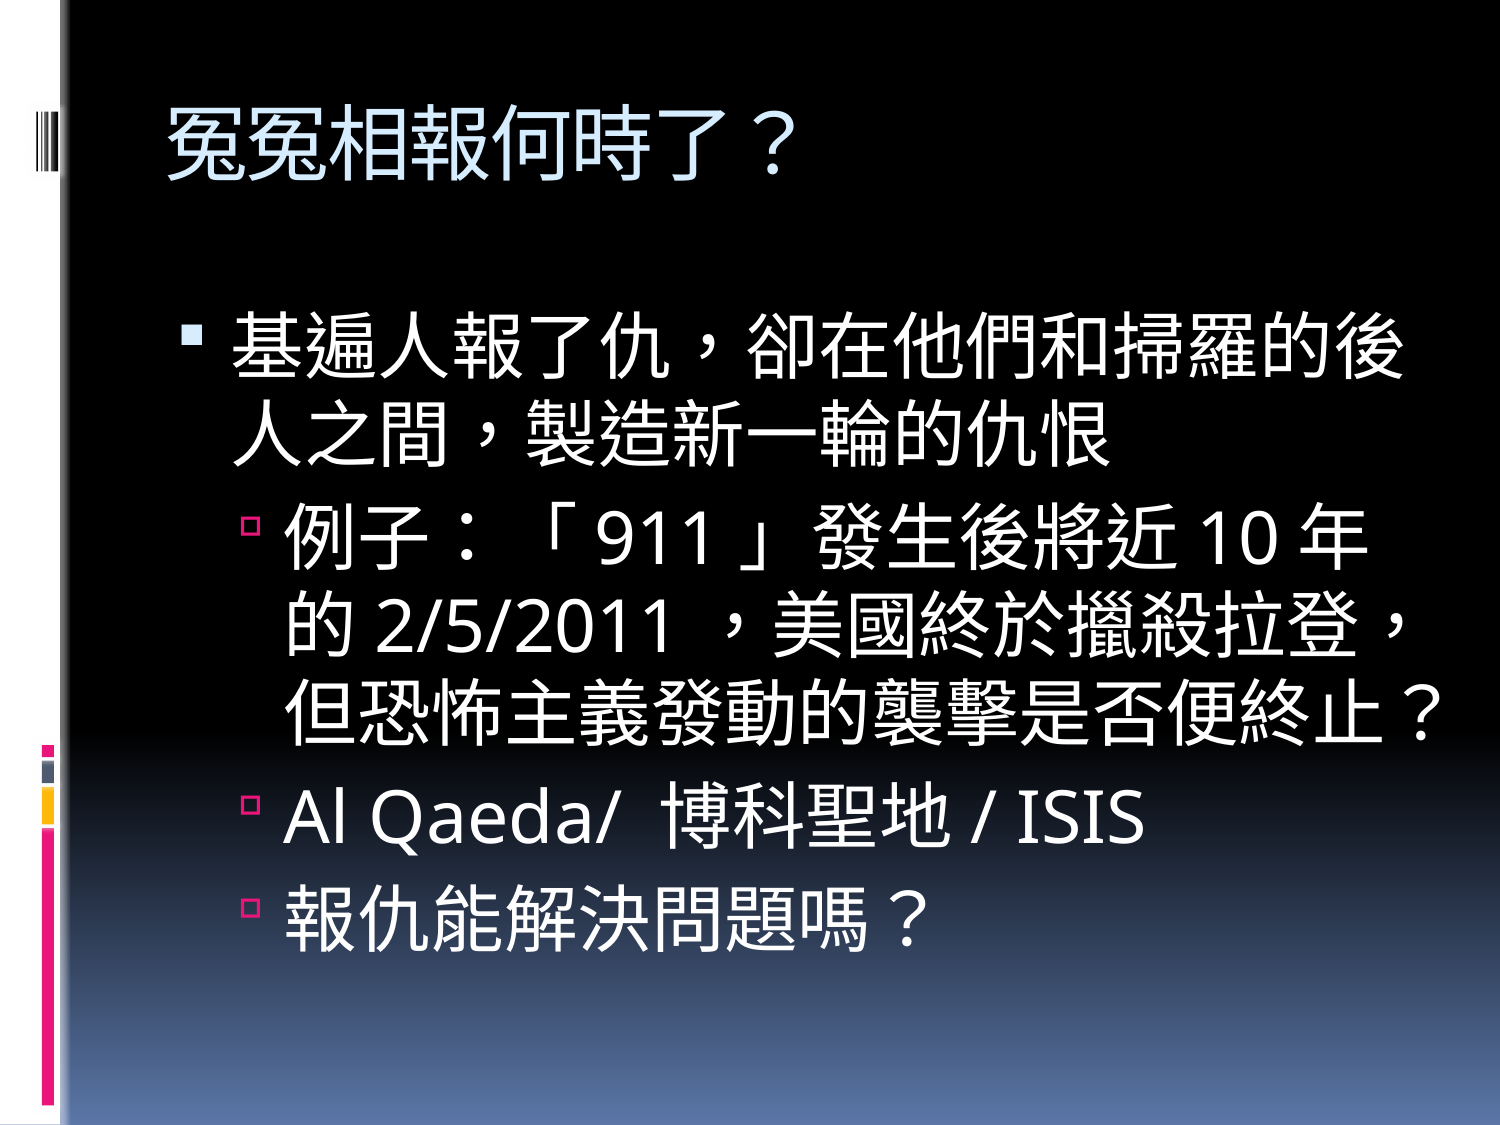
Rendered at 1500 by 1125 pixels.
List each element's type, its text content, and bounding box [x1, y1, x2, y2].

list 基遍人報了仇，卻在他們和掃羅的後人之間，製造新一輪的仇恨 例子：「911」發生後將近10年的2/5/2011，美國終於擸殺拉登，但恐怖主義發動的襲擊是否便終止？ Al Qaeda/ 博科聖地/ ISIS 報仇能解決問題嗎？ [150, 292, 1425, 1043]
title 冤冤相報何時了？ [150, 83, 1425, 234]
